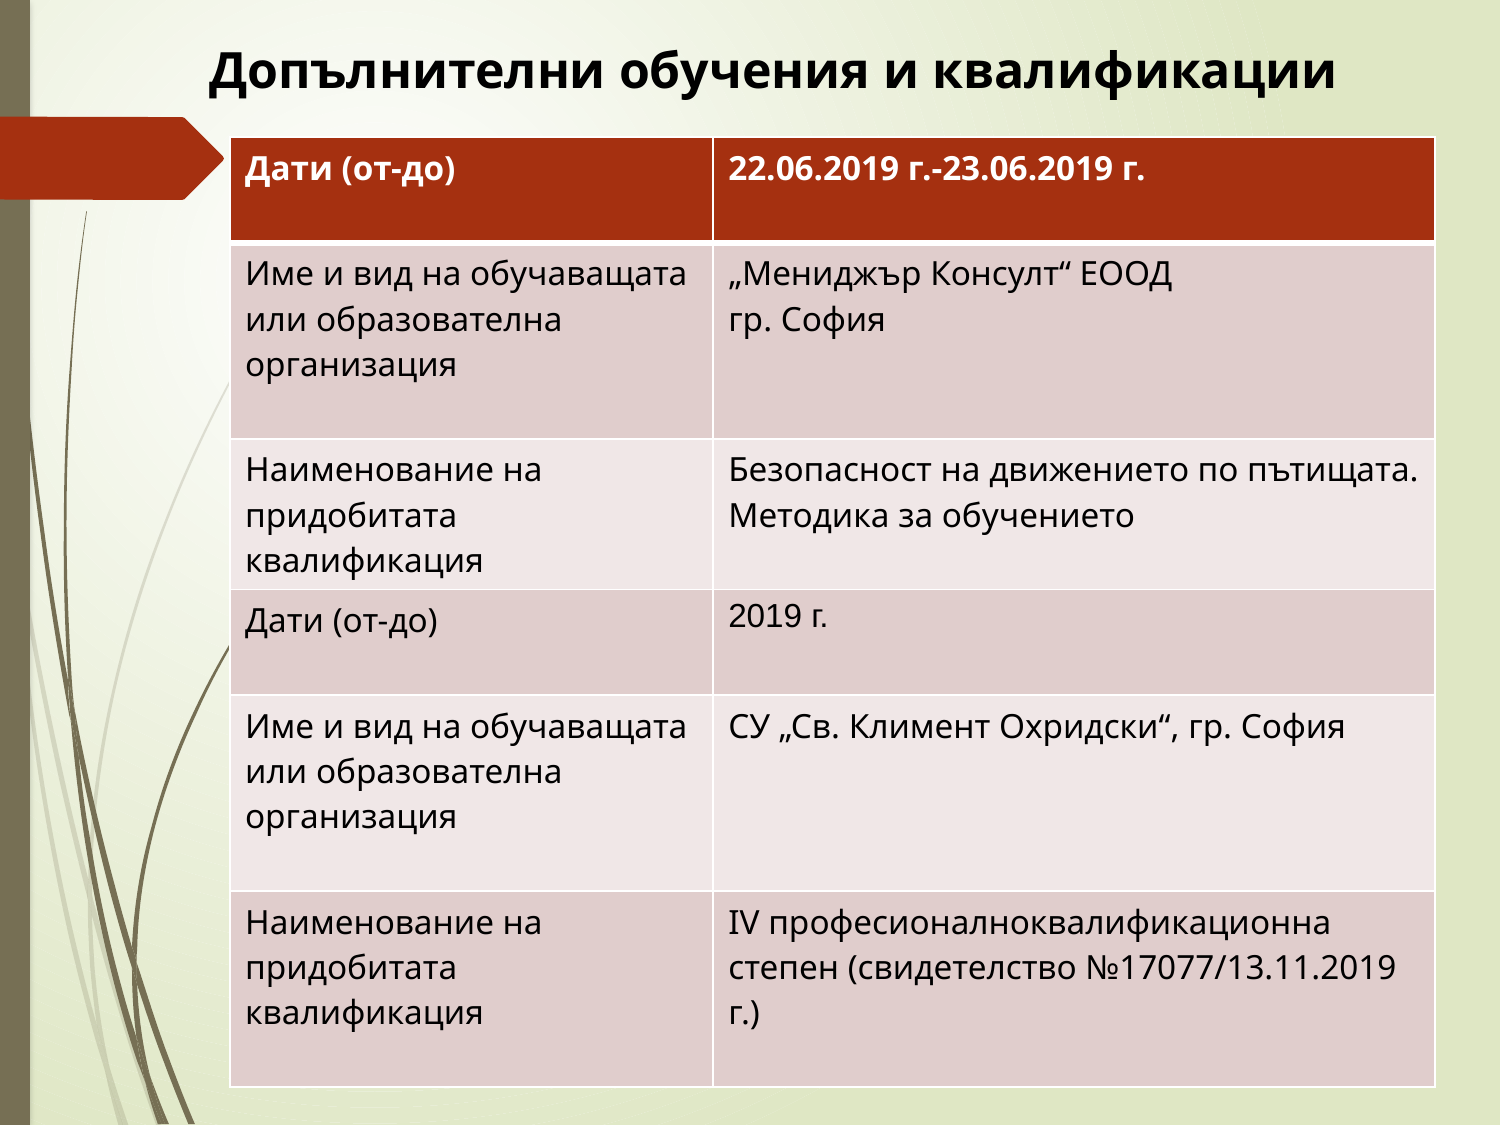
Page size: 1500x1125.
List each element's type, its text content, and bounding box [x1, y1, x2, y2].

table_header 22.06.2019 г.-23.06.2019 г. [714, 138, 1434, 240]
table_cell 2019 г. [714, 590, 1434, 694]
table_cell „Мениджър Консулт“ ЕООД гр. София [714, 246, 1434, 438]
table_header Дати (от-до) [231, 138, 712, 240]
table_cell Дати (от-до) [231, 590, 712, 694]
table_cell Име и вид на обучаващата или образователна организация [231, 696, 712, 890]
table_cell Безопасност на движението по пътищата. Методика за обучението [714, 440, 1434, 589]
table_cell IV професионалноквалификационна степен (свидетелство №17077/13.11.2019 г.) [714, 892, 1434, 1086]
table_cell Име и вид на обучаващата или образователна организация [231, 246, 712, 438]
table_cell Наименование на придобитата квалификация [231, 440, 712, 589]
table_cell Наименование на придобитата квалификация [231, 892, 712, 1086]
title Допълнителни обучения и квалификации [147, 30, 1400, 114]
table_cell СУ „Св. Климент Охридски“, гр. София [714, 696, 1434, 890]
